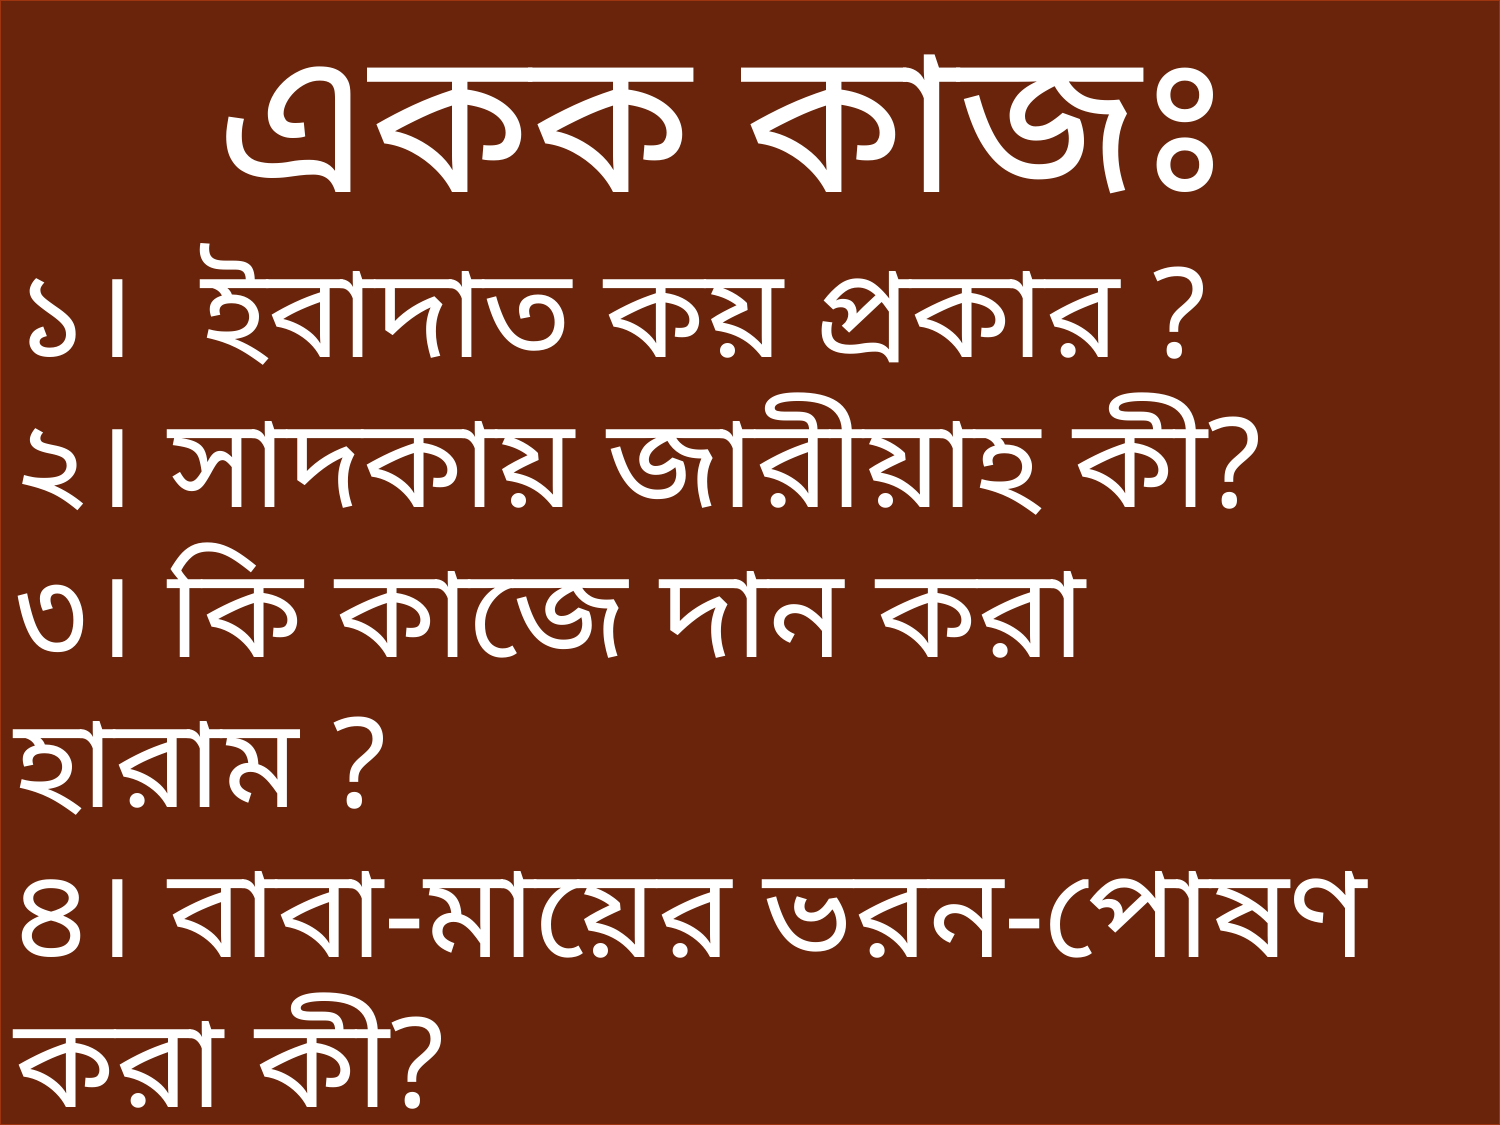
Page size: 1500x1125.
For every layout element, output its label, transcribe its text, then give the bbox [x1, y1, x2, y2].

text_box একক কাজঃ ১। ইবাদাত কয় প্রকার ? ২। সাদকায় জারীয়াহ কী? ৩। কি কাজে দান করা হারাম ? ৪। বাবা-মায়ের ভরন-পোষণ করা কী? [0, 0, 1500, 1125]
